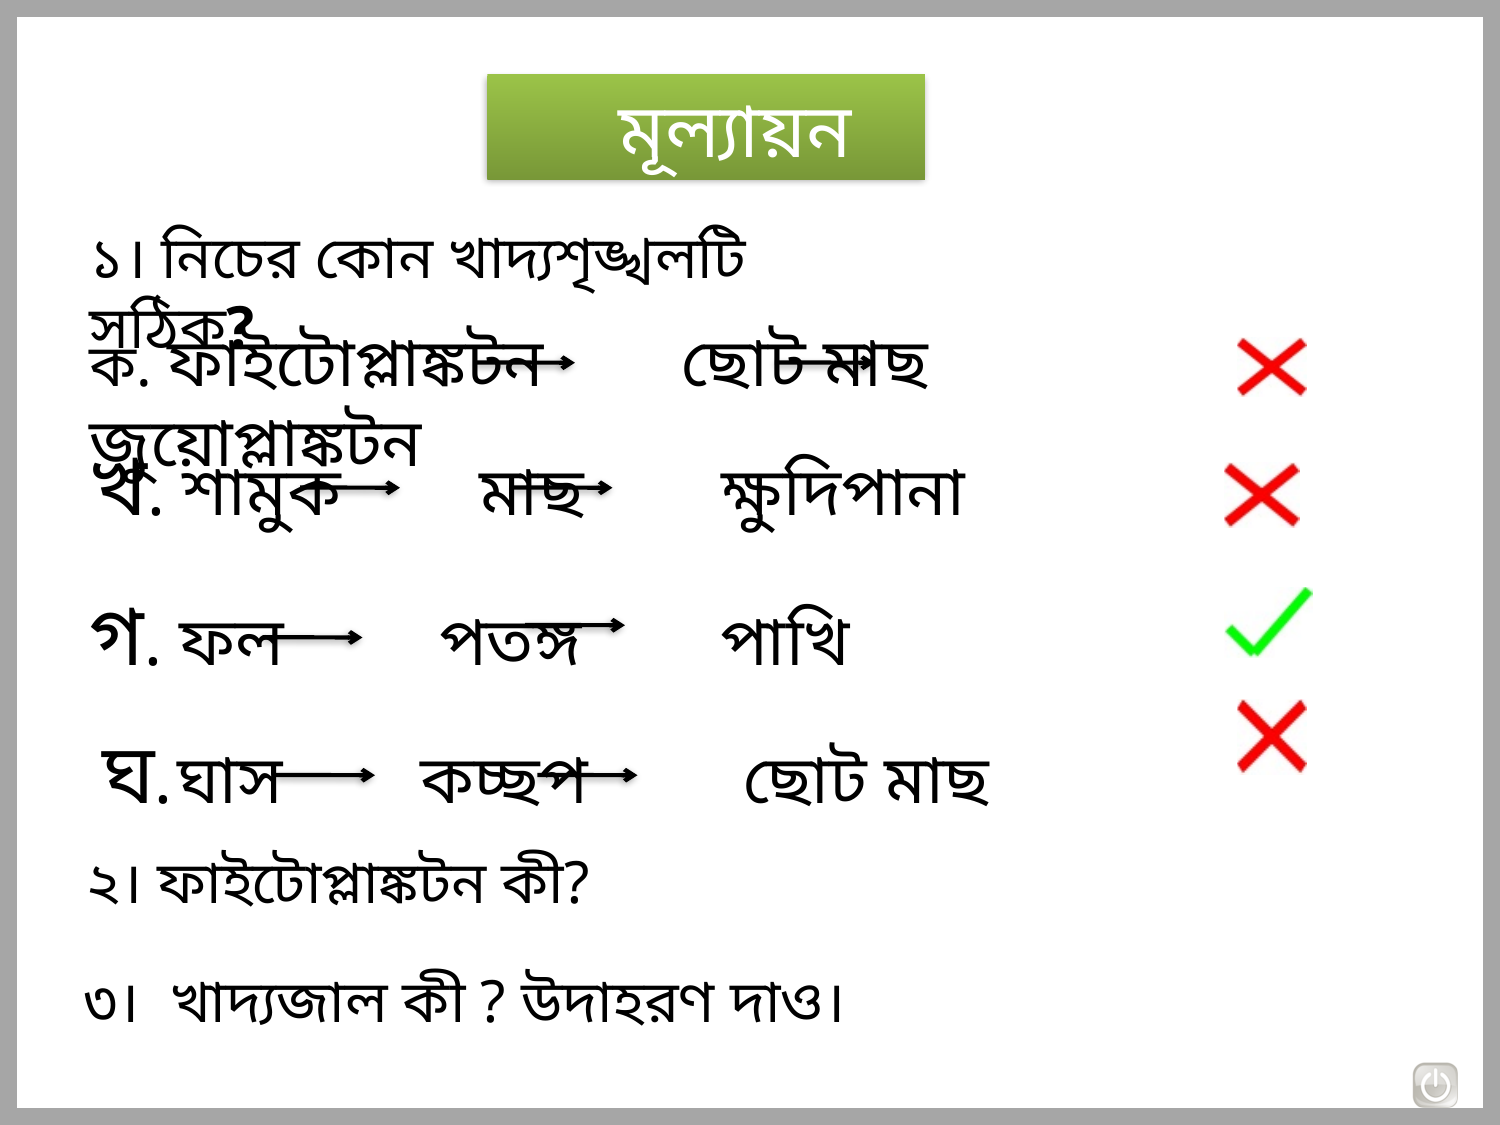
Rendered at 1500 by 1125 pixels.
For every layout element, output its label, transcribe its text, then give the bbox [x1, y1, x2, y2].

picture [1237, 337, 1307, 398]
text_box গ. ফল পতঙ্গ পাখি [74, 575, 1188, 690]
picture [1224, 462, 1301, 528]
text_box ২। ফাইটোপ্লাঙ্কটন কী? [71, 837, 700, 923]
text_box ঘ. [87, 712, 413, 828]
text_box মূল্যায়ন [487, 74, 925, 180]
picture [1224, 587, 1313, 659]
text_box ৩। খাদ্যজাল কী ? উদাহরণ দাও। [68, 956, 1182, 1042]
text_box খ. শামুক মাছ ক্ষুদিপানা [74, 425, 1200, 540]
text_box ক. ফাইটোপ্লাঙ্কটন ছোট মাছ জুয়োপ্লাঙ্কটন [75, 312, 1238, 488]
text_box ১। নিচের কোন খাদ্যশৃঙ্খলটি সঠিক? [75, 212, 890, 312]
picture [1237, 699, 1307, 776]
text_box ঘাস কচ্ছপ ছোট মাছ [162, 729, 1275, 904]
